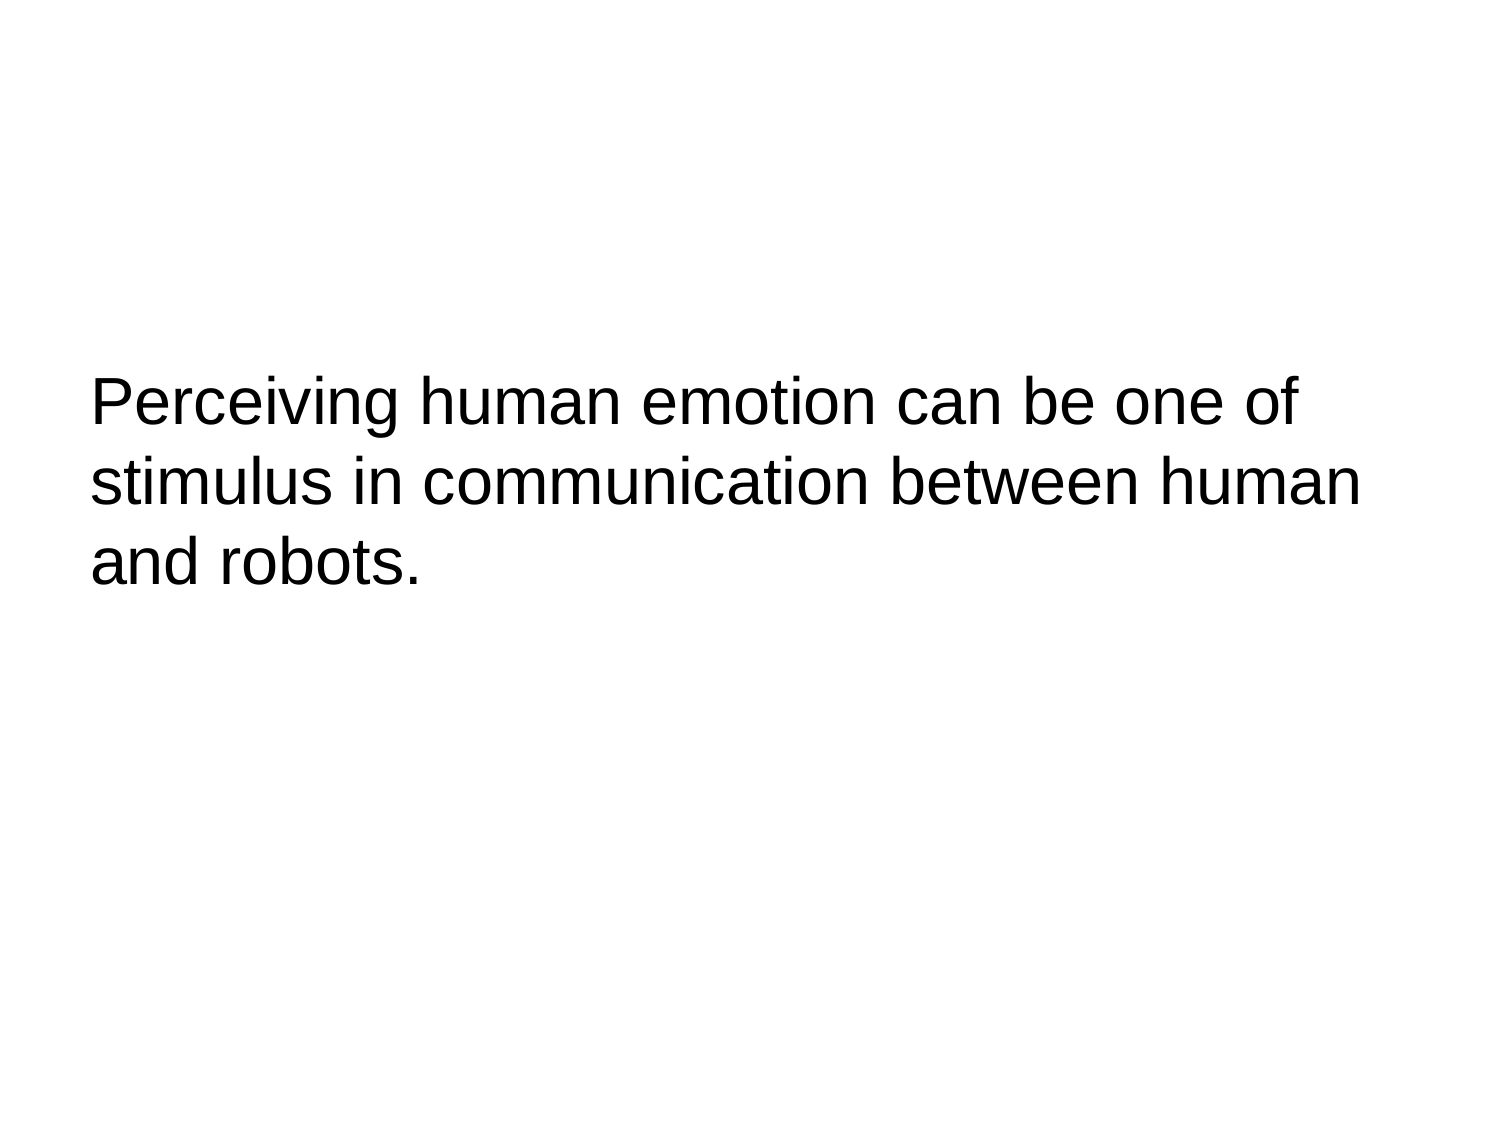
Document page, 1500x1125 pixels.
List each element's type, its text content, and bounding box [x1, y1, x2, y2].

list Perceiving human emotion can be one of stimulus in communication between human and robots. [75, 350, 1425, 1005]
